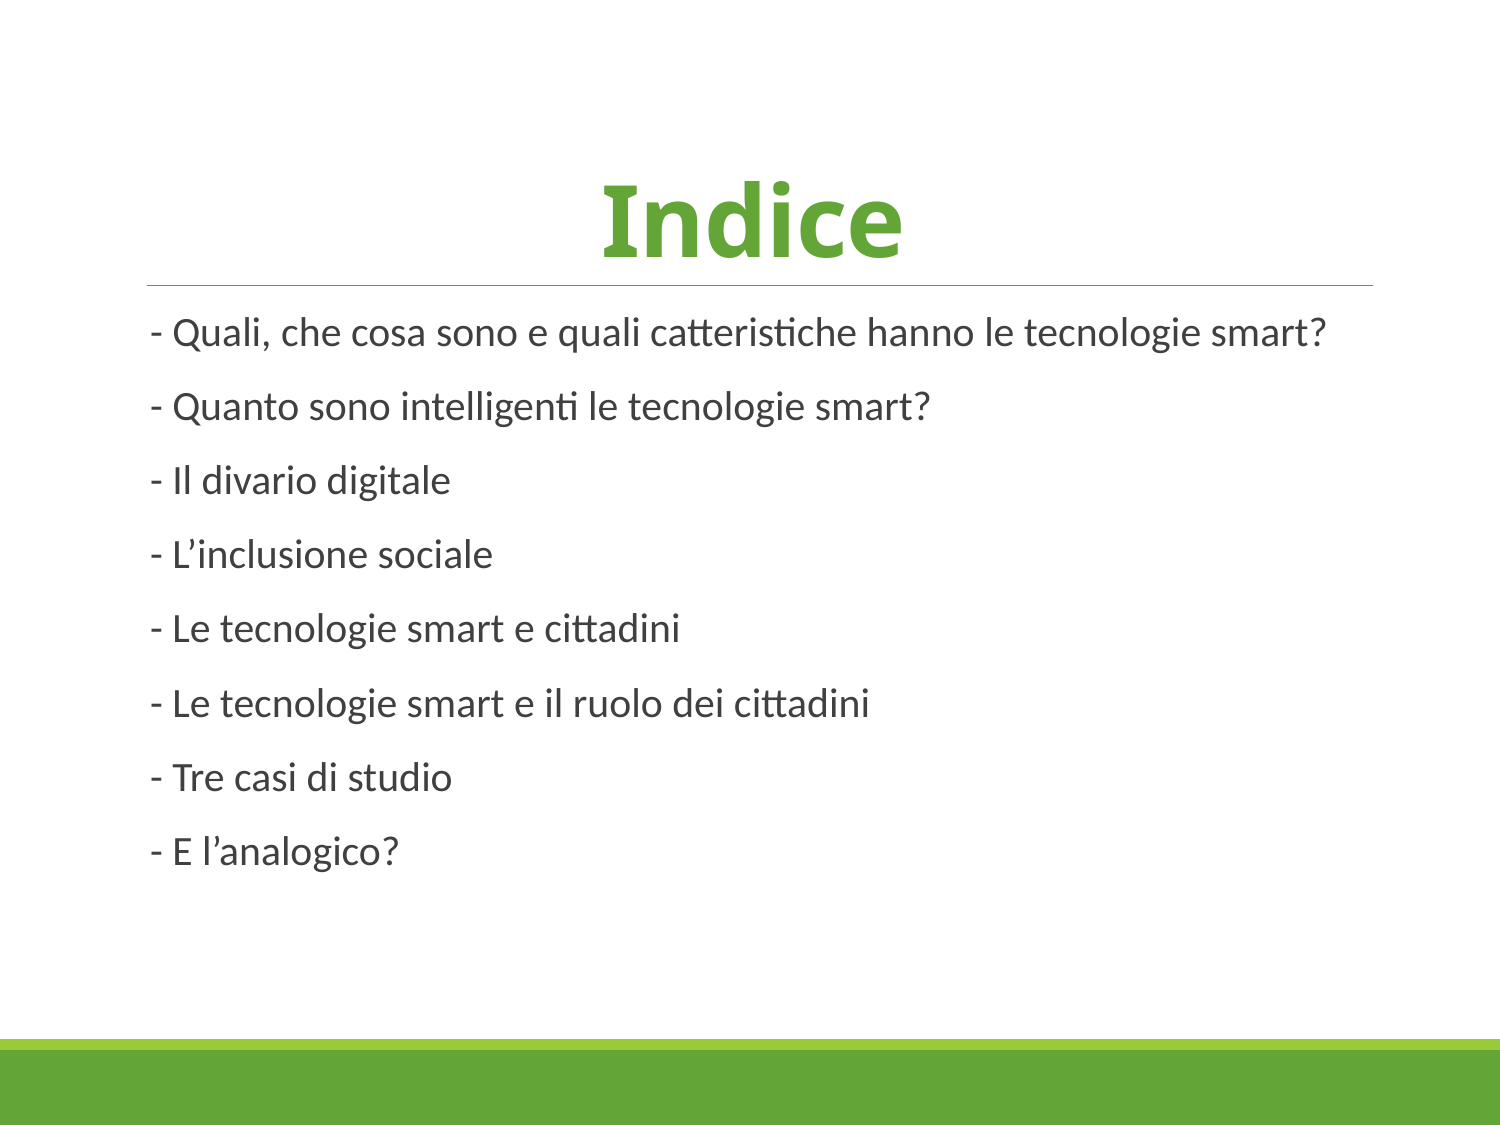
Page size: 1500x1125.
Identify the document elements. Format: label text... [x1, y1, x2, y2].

list - Quali, che cosa sono e quali catteristiche hanno le tecnologie smart? - Quanto sono intelligenti le tecnologie smart? - Il divario digitale - L’inclusione sociale - Le tecnologie smart e cittadini - Le tecnologie smart e il ruolo dei cittadini - Tre casi di studio - E l’analogico? [135, 302, 1373, 963]
title Indice [135, 47, 1373, 285]
